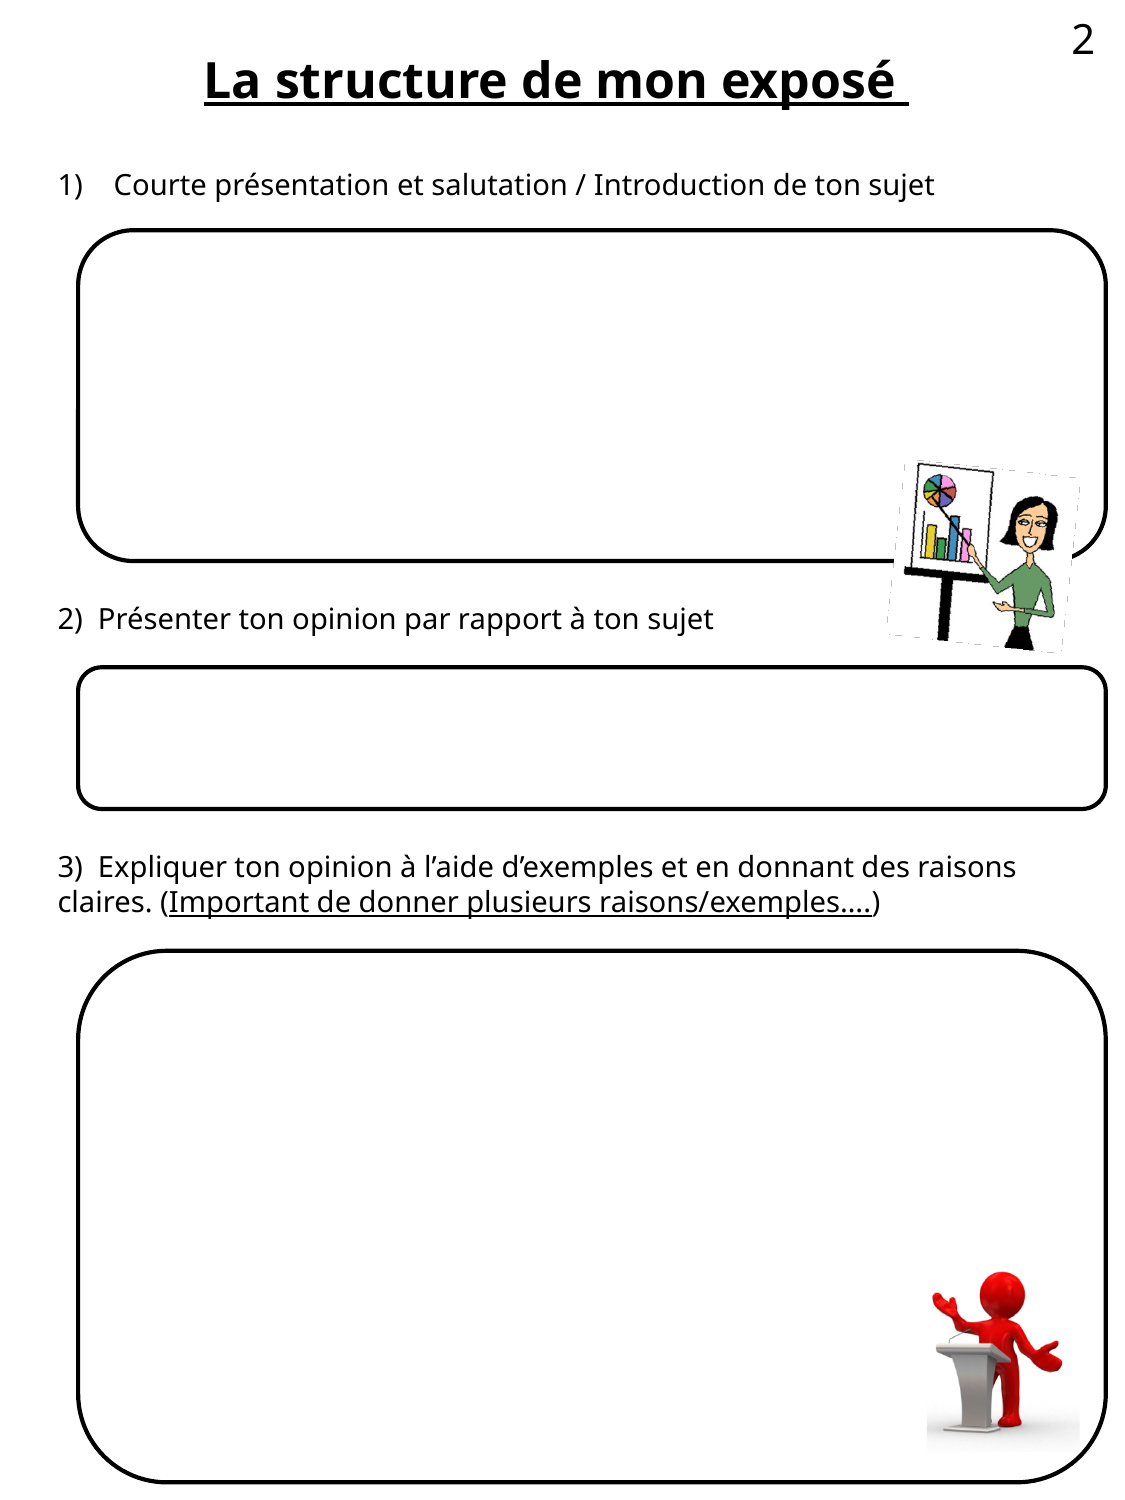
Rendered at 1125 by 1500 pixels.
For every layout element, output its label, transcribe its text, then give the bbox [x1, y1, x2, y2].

text_box 2) Présenter ton opinion par rapport à ton sujet [42, 593, 888, 643]
text_box [76, 948, 1108, 1485]
text_box 2 [1011, 5, 1125, 71]
text_box 3) Expliquer ton opinion à l’aide d’exemples et en donnant des raisons claires. (Important de donner plusieurs raisons/exemples….) [42, 841, 1071, 926]
text_box La structure de mon exposé [42, 41, 1071, 116]
text_box [75, 228, 1108, 564]
text_box [76, 665, 1108, 812]
text_box Courte présentation et salutation / Introduction de ton sujet [42, 159, 1071, 209]
picture [926, 1257, 1080, 1452]
picture [886, 458, 1080, 653]
